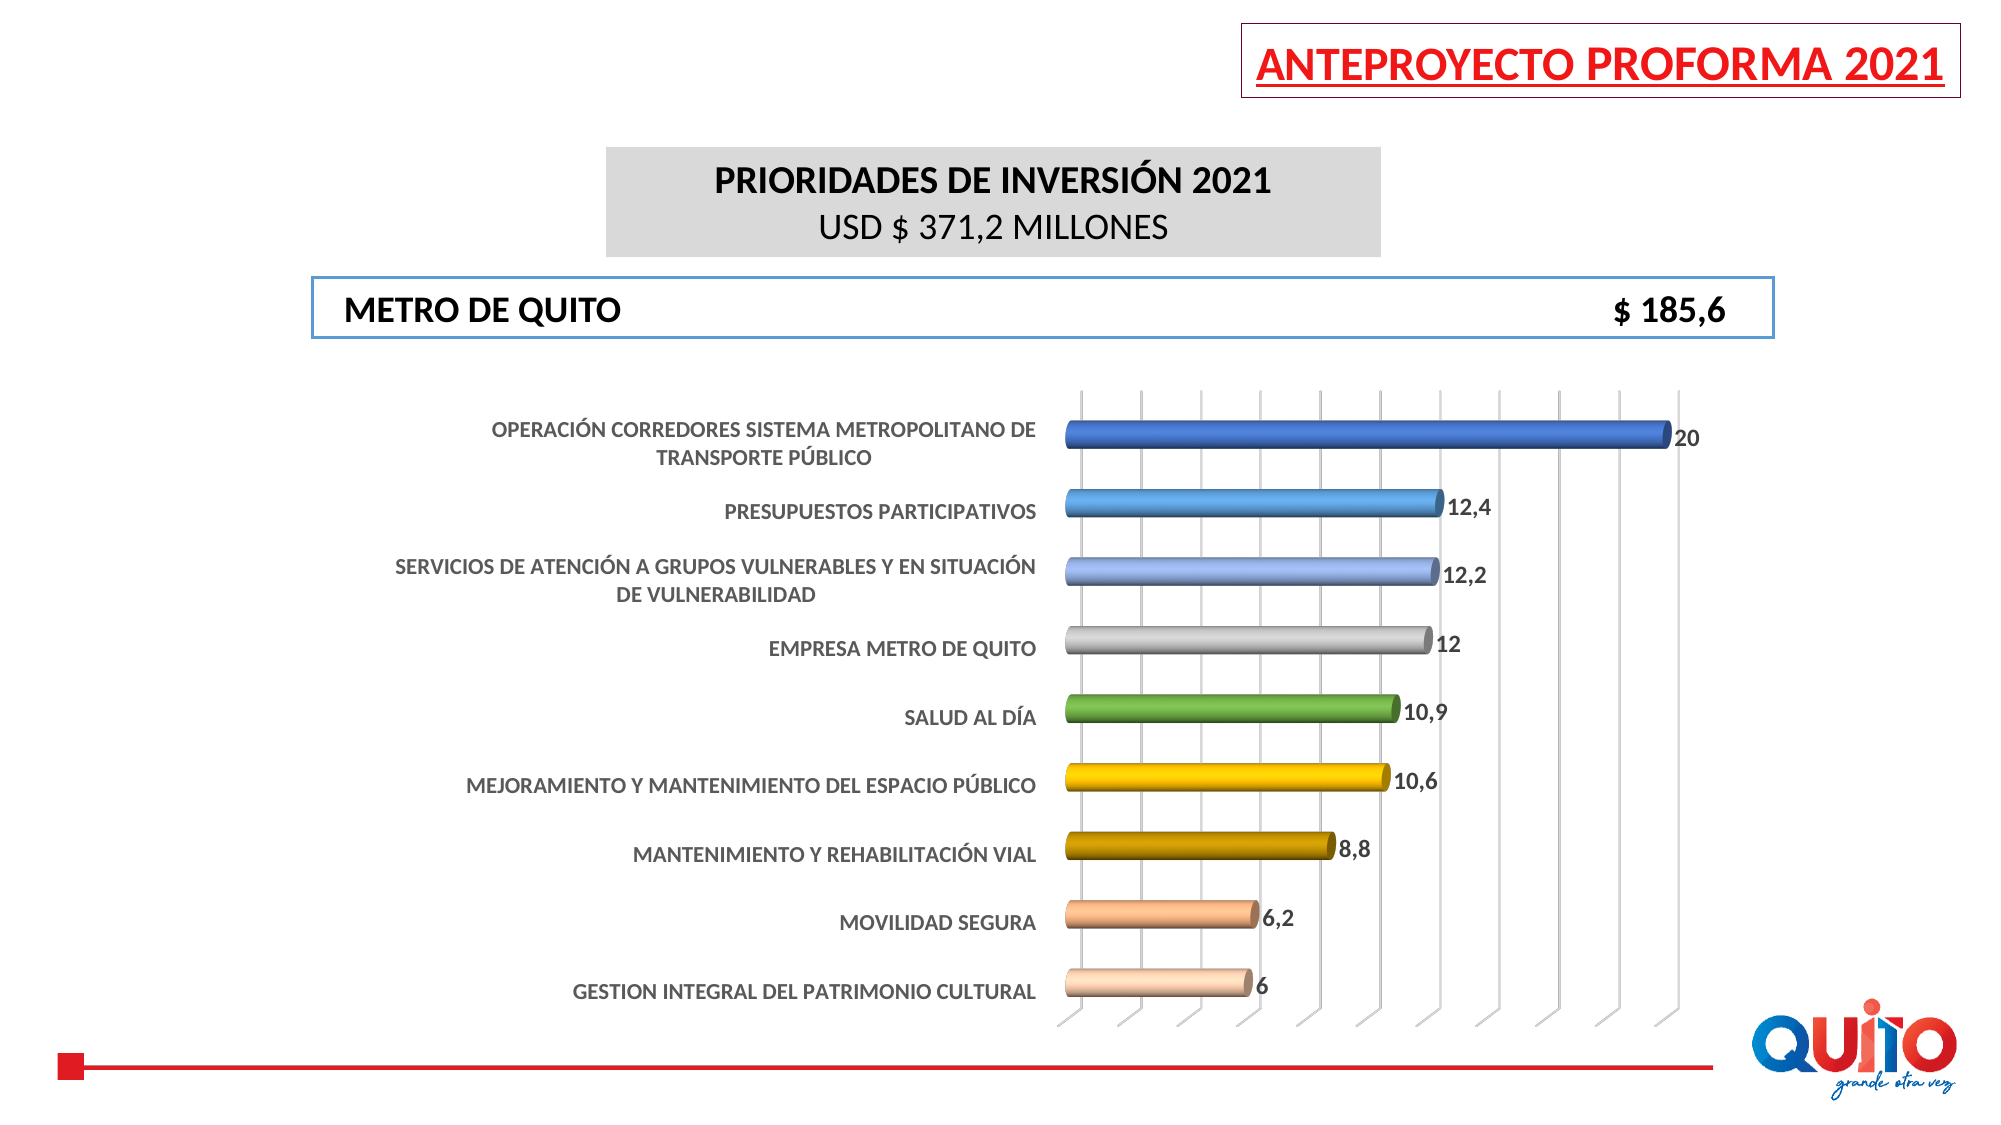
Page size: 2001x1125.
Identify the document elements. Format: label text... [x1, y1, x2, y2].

picture [57, 358, 1714, 1125]
text_box PRIORIDADES DE INVERSIÓN 2021 USD $ 371,2 MILLONES [606, 146, 1381, 258]
picture [1752, 998, 1957, 1101]
text_box ANTEPROYECTO PROFORMA 2021 [1241, 23, 1961, 98]
text_box METRO DE QUITO $ 185,6 [312, 277, 1774, 338]
